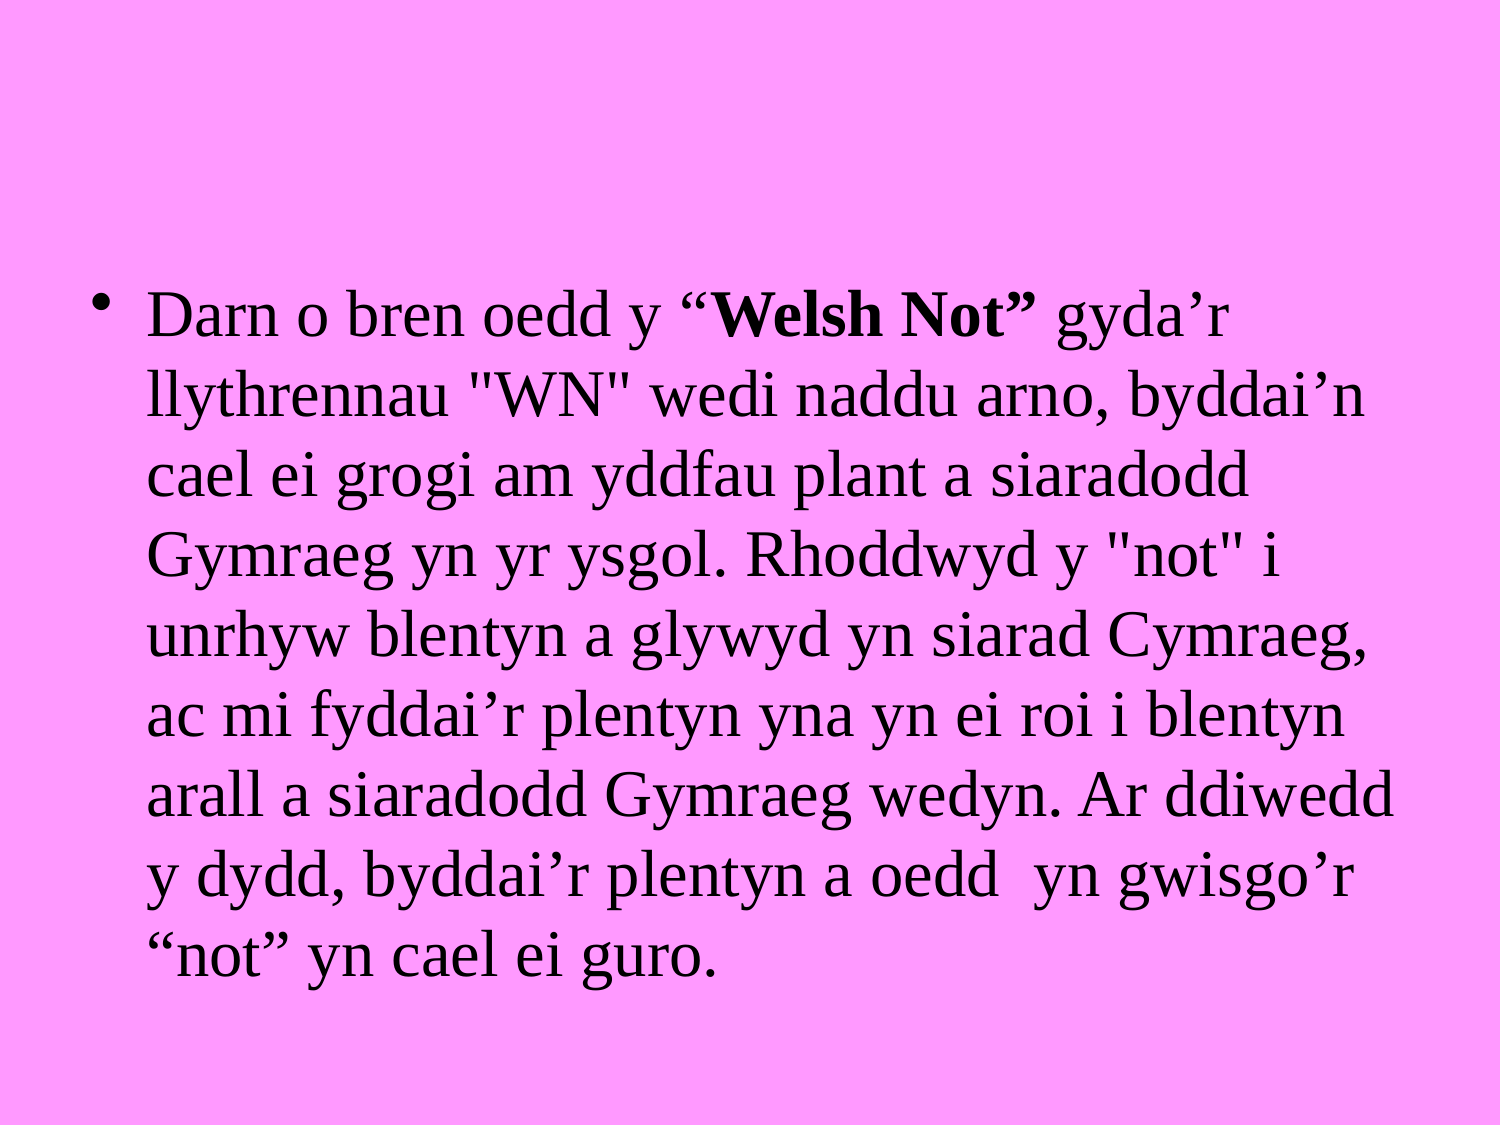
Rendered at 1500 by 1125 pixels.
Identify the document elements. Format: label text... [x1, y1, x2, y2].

list Darn o bren oedd y “Welsh Not” gyda’r llythrennau "WN" wedi naddu arno, byddai’n cael ei grogi am yddfau plant a siaradodd Gymraeg yn yr ysgol. Rhoddwyd y "not" i unrhyw blentyn a glywyd yn siarad Cymraeg, ac mi fyddai’r plentyn yna yn ei roi i blentyn arall a siaradodd Gymraeg wedyn. Ar ddiwedd y dydd, byddai’r plentyn a oedd yn gwisgo’r “not” yn cael ei guro. [75, 262, 1425, 1005]
